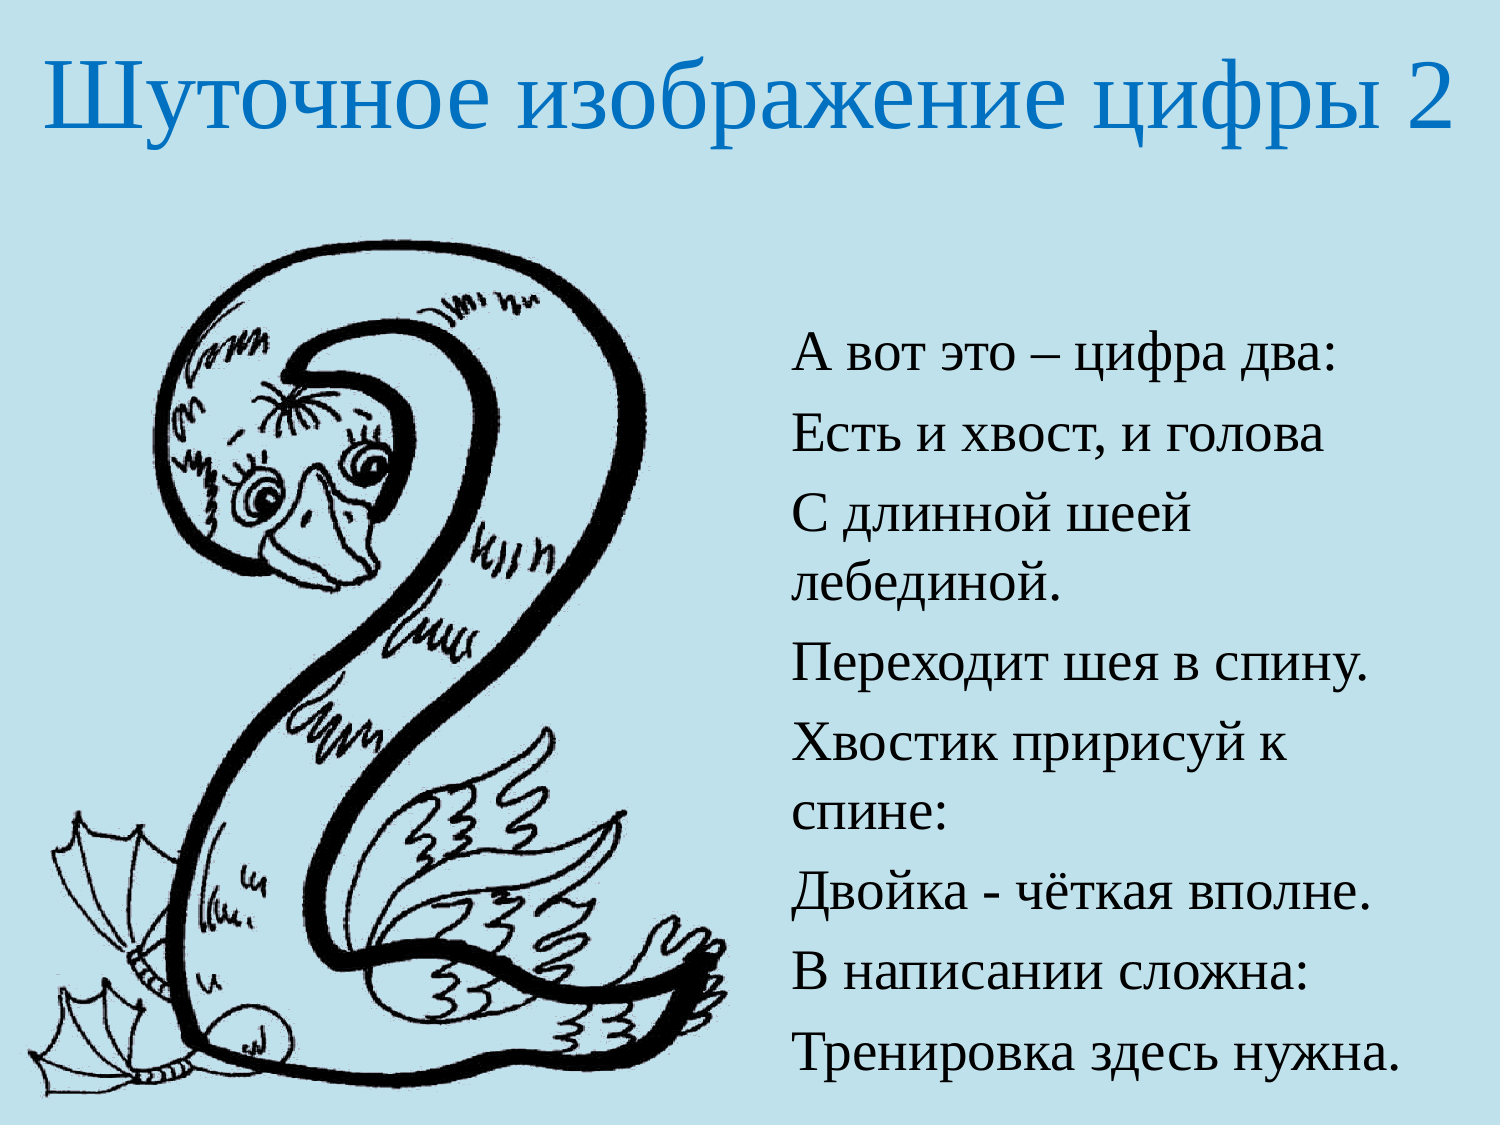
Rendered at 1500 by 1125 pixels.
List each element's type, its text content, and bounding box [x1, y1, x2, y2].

title Шуточное изображение цифры 2 [0, 0, 1500, 176]
list А вот это – цифра два: Есть и хвост, и голова С длинной шеей лебединой. Переходит шея в спину. Хвостик пририсуй к спине: Двойка - чёткая вполне. В написании сложна: Тренировка здесь нужна. [762, 234, 1465, 1090]
picture [0, 222, 751, 1125]
